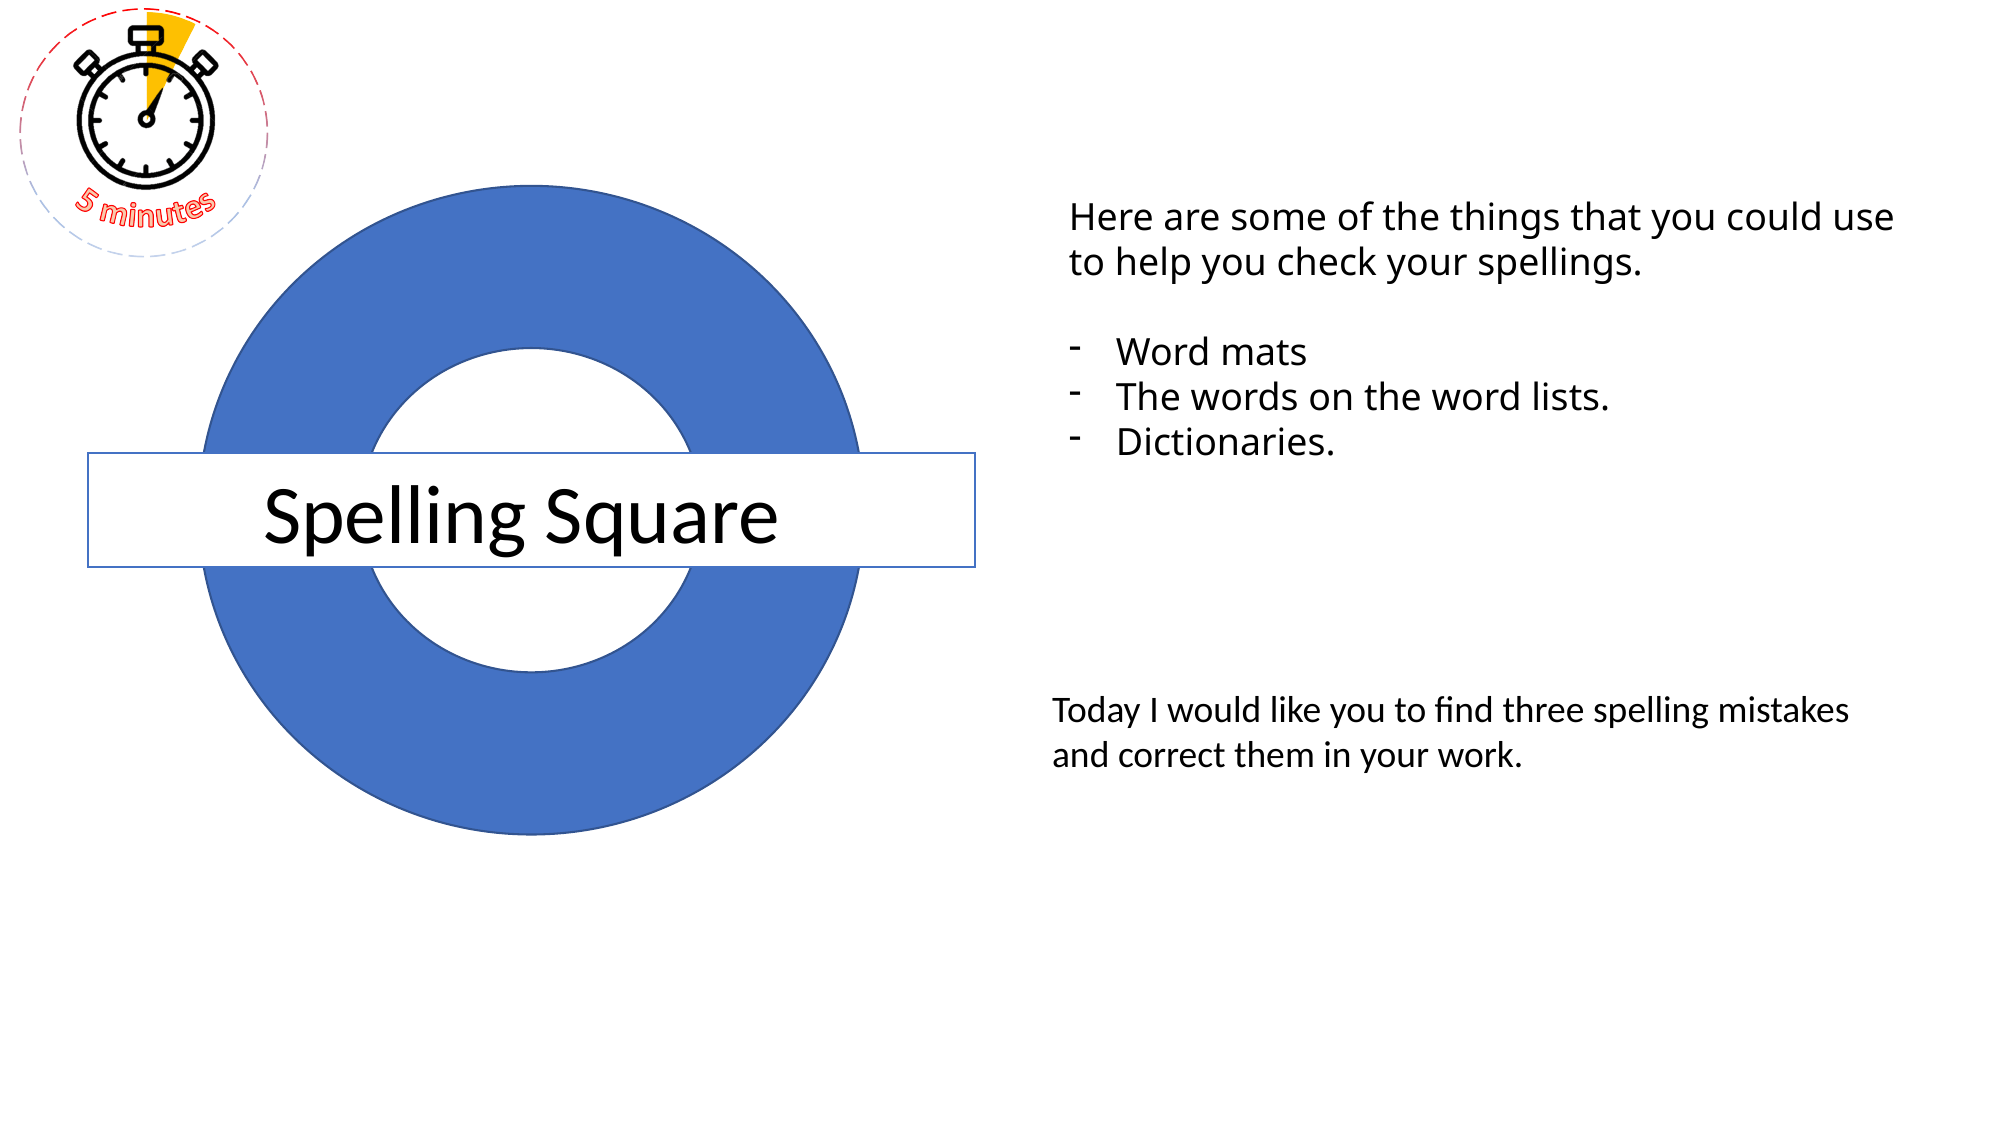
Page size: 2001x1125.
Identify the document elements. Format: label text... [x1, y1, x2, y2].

text_box [202, 568, 860, 836]
picture [8, 0, 273, 263]
text_box Here are some of the things that you could use to help you check your spellings. Word mats The words on the word lists. Dictionaries. [1054, 185, 1921, 516]
text_box Spelling Square [87, 452, 976, 568]
text_box Today I would like you to find three spelling mistakes and correct them in your work. [1037, 678, 1904, 783]
text_box [202, 184, 860, 452]
